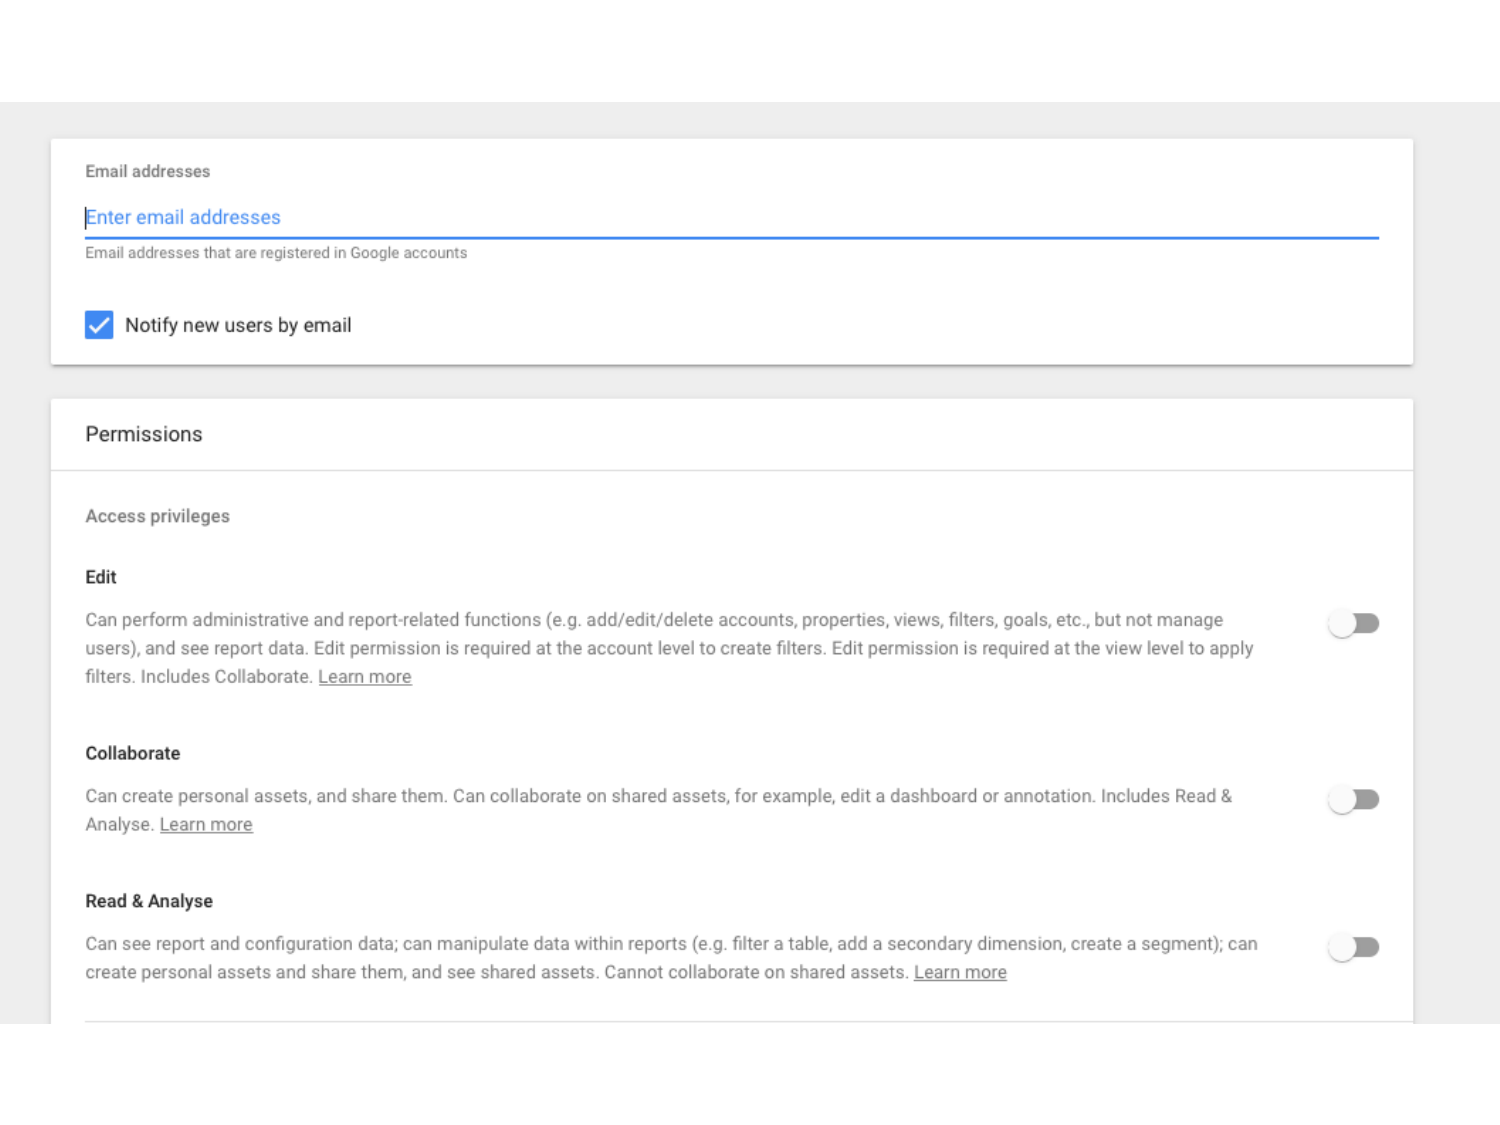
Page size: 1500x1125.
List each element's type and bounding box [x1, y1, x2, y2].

picture [0, 101, 1500, 1024]
